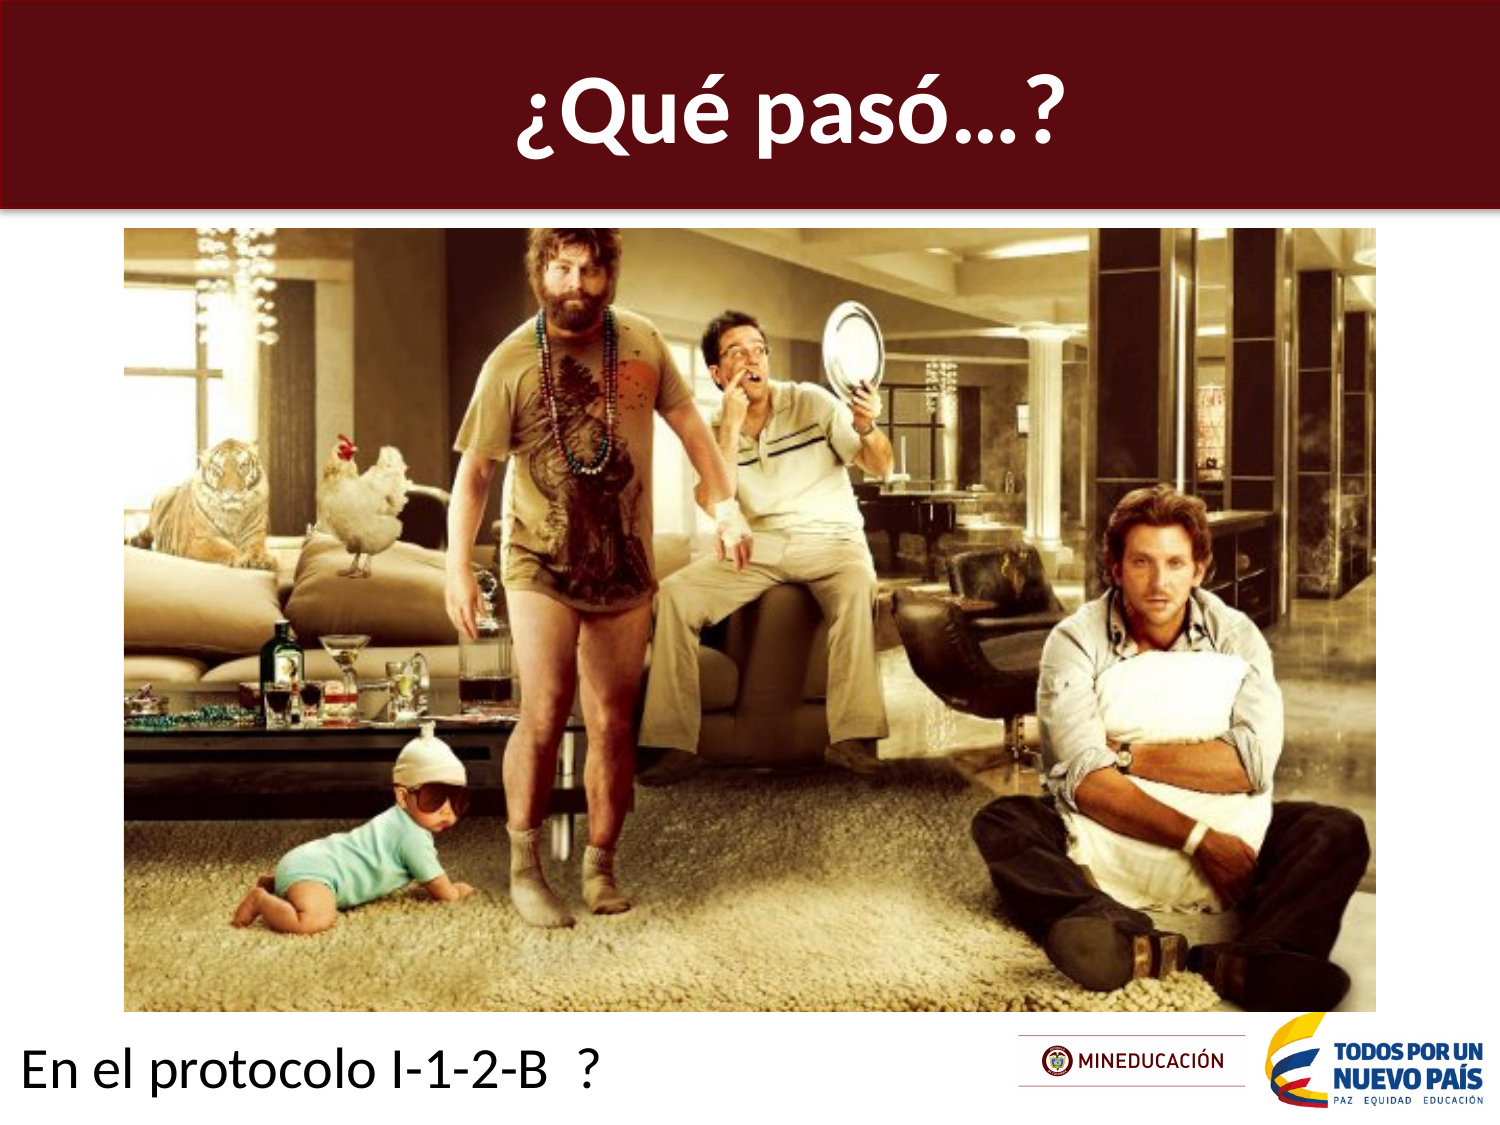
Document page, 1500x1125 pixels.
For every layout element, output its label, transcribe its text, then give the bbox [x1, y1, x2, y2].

picture [123, 228, 1495, 1124]
text_box ¿Qué pasó…? [0, 0, 1500, 209]
text_box En el protocolo I-1-2-B ? [5, 1023, 987, 1108]
